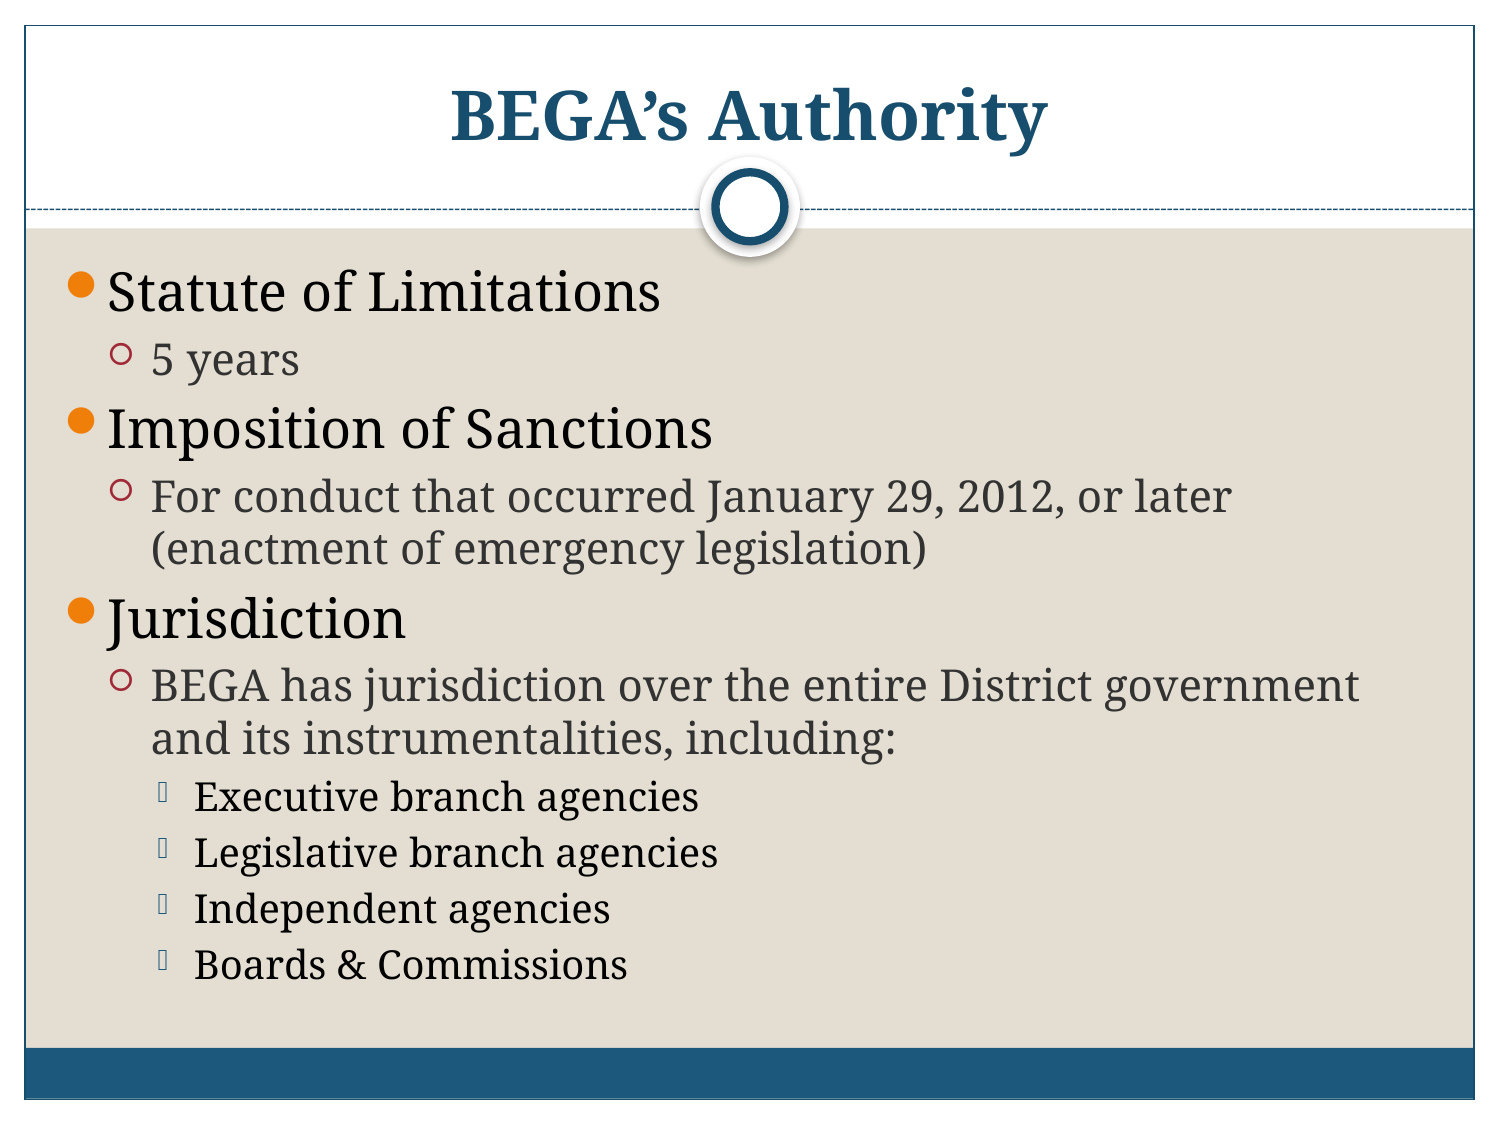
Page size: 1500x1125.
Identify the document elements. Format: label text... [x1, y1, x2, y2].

title BEGA’s Authority [49, 37, 1450, 162]
list Statute of Limitations 5 years Imposition of Sanctions For conduct that occurred January 29, 2012, or later (enactment of emergency legislation) Jurisdiction BEGA has jurisdiction over the entire District government and its instrumentalities, including: Executive branch agencies Legislative branch agencies Independent agencies Boards & Commissions [49, 250, 1445, 1001]
